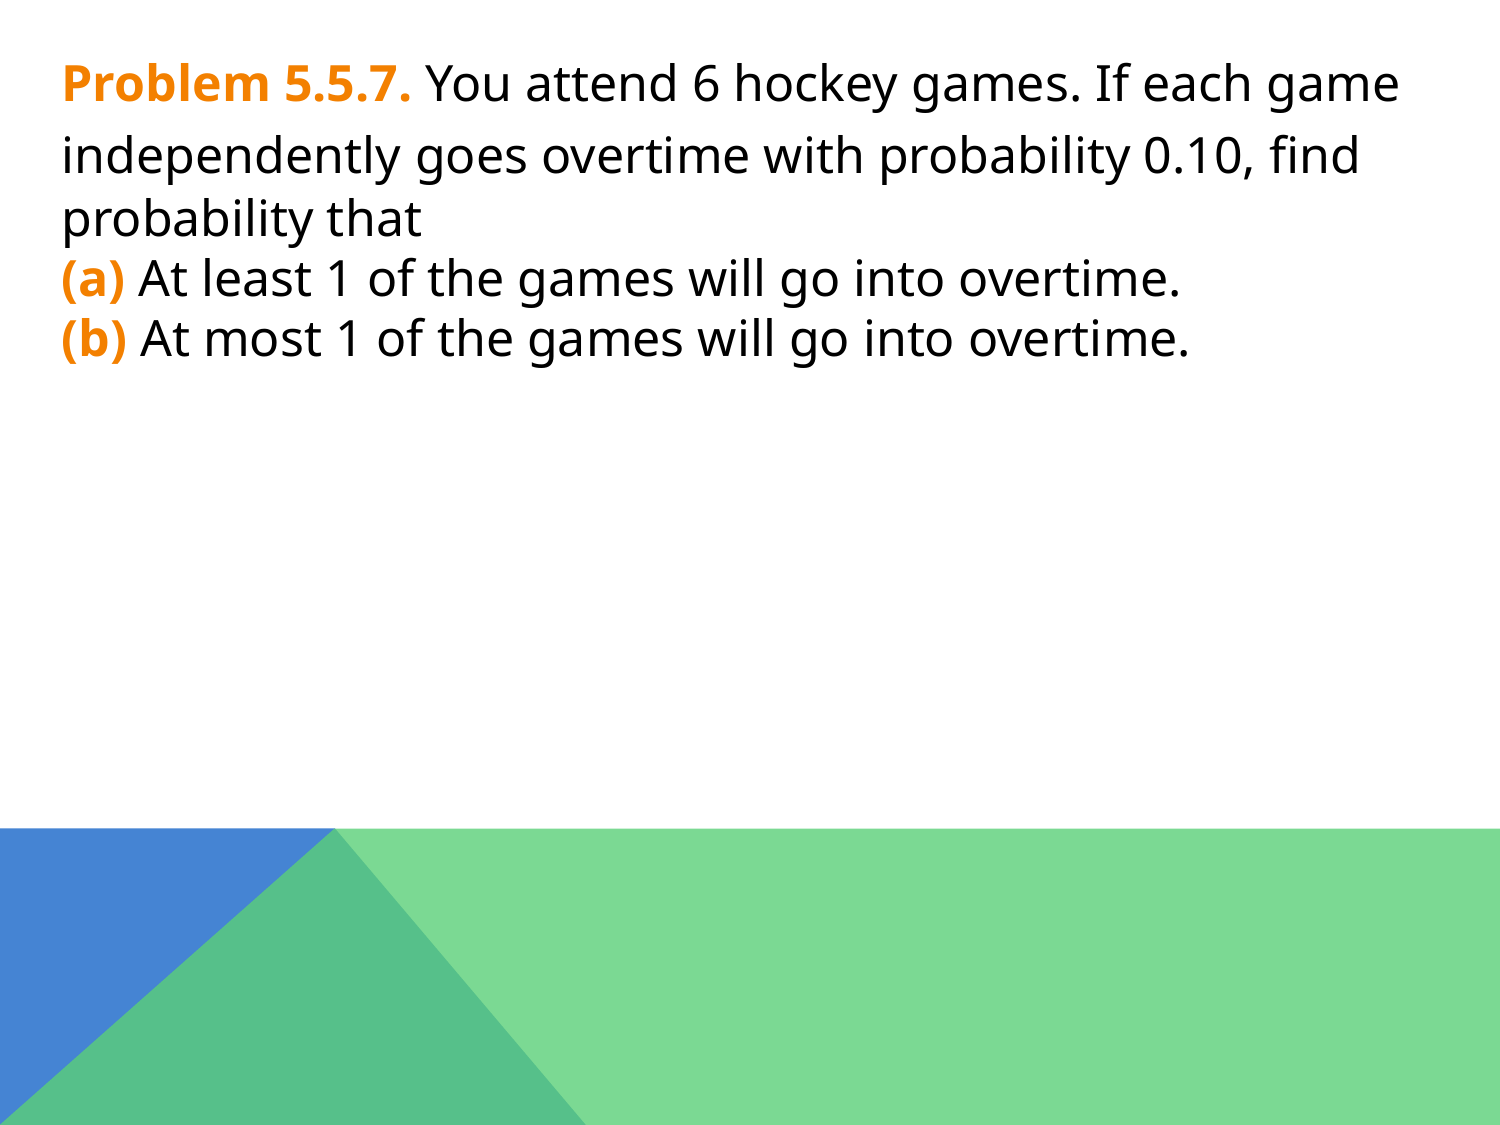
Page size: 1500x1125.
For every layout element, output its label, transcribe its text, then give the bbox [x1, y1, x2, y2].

text_box Problem 5.5.7. You attend 6 hockey games. If each game independently goes overtime with probability 0.10, find probability that (a) At least 1 of the games will go into overtime. (b) At most 1 of the games will go into overtime. [46, 43, 1454, 434]
